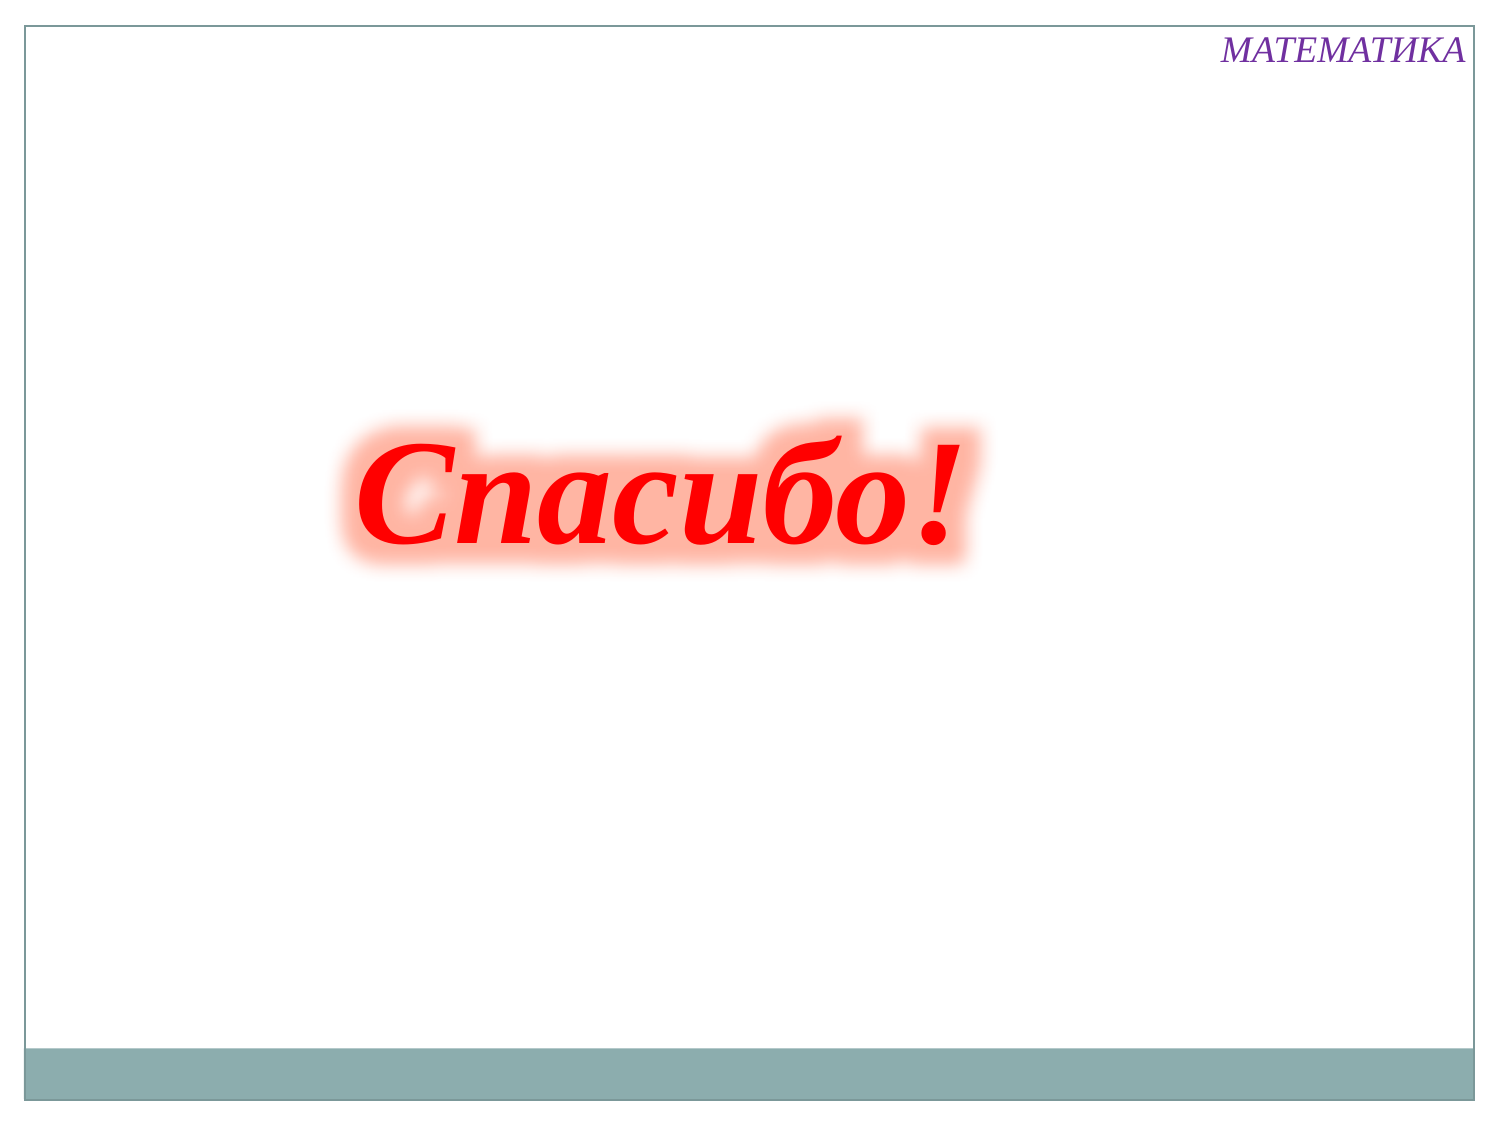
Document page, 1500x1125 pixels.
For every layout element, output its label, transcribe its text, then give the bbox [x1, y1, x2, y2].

text_box МАТЕМАТИКА [1206, 17, 1481, 78]
table_cell [335, 381, 1063, 589]
text_box [329, 375, 1069, 595]
text_box Спасибо! [339, 386, 1055, 582]
